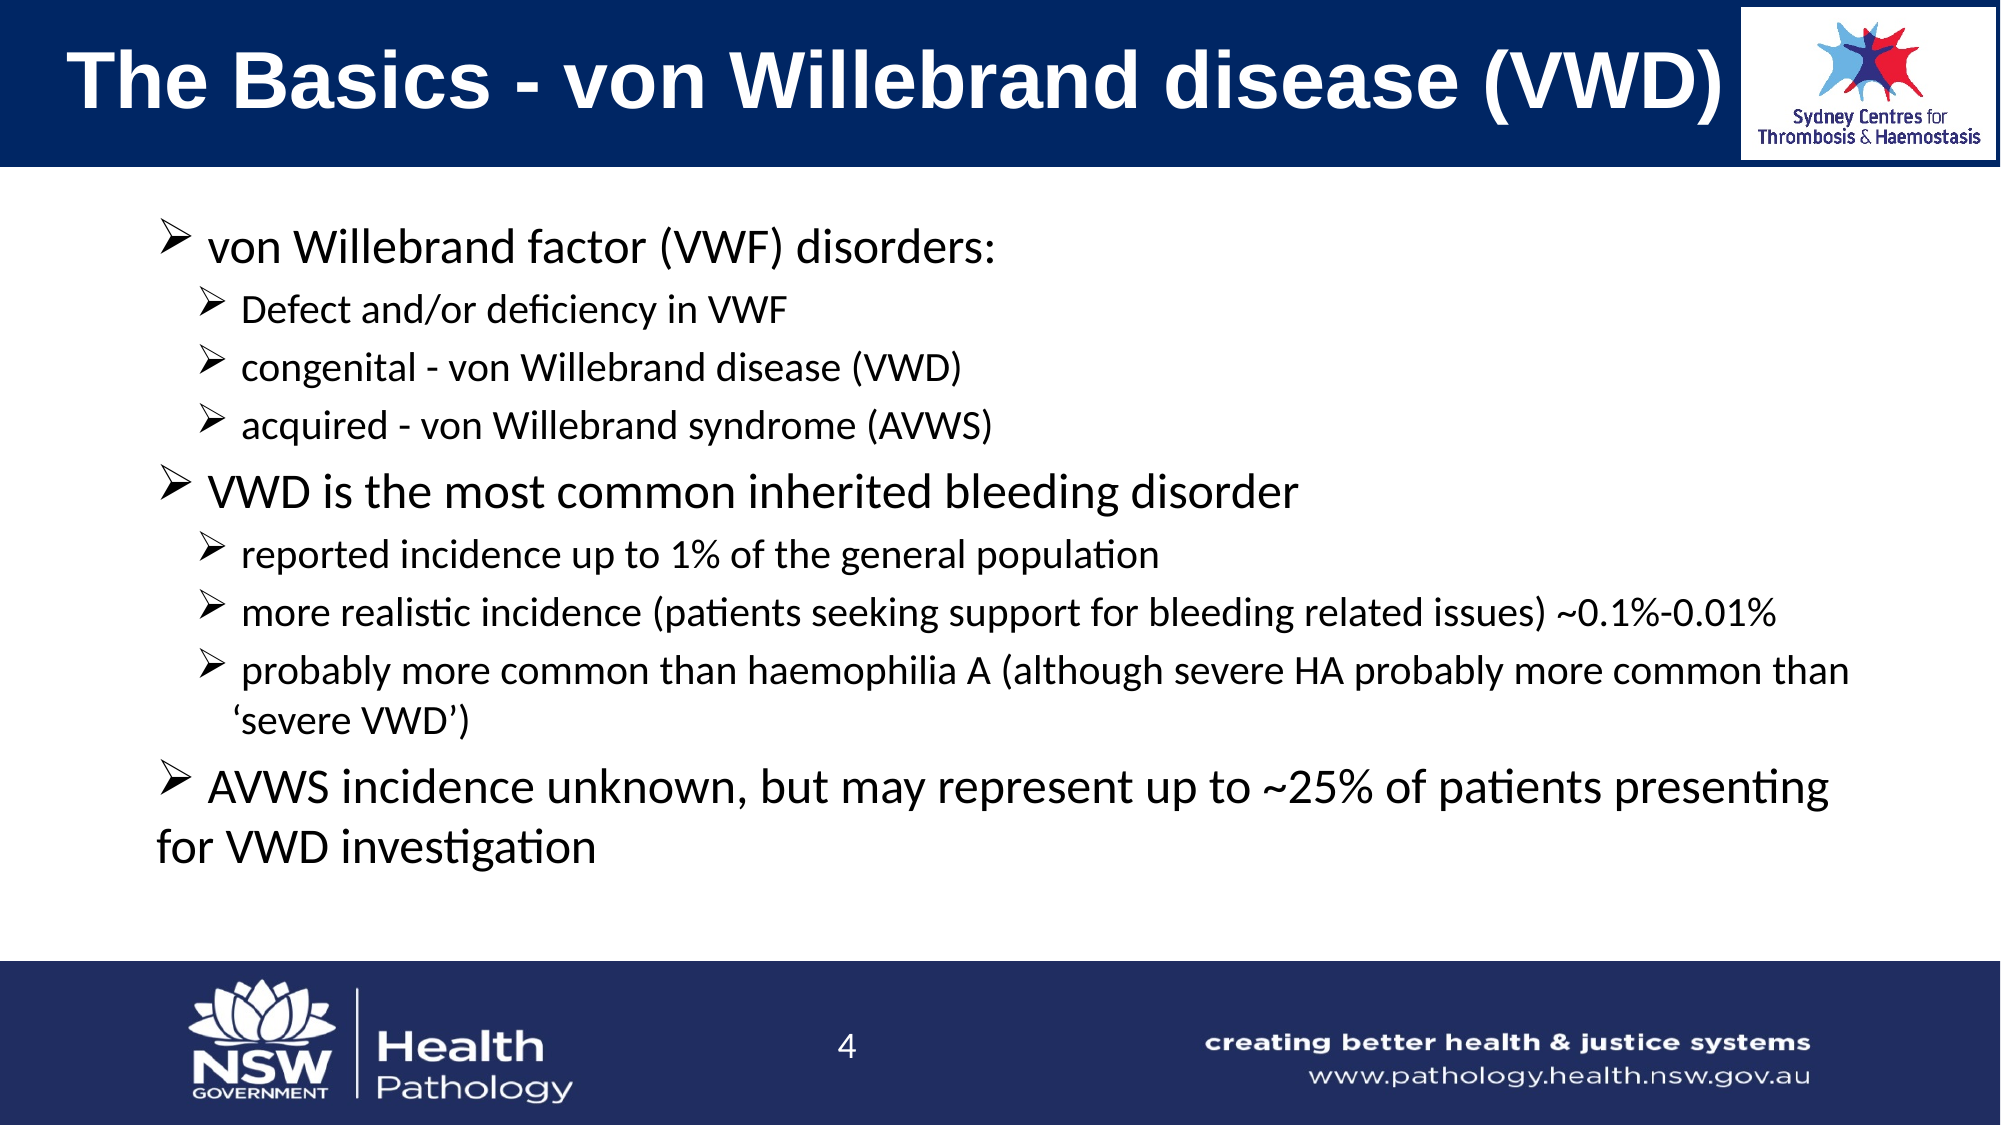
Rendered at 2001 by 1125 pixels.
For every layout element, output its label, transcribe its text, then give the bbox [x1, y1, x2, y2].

slide_number 4 [822, 1013, 1173, 1074]
title The Basics - von Willebrand disease (VWD) [51, 16, 1756, 135]
text_box von Willebrand factor (VWF) disorders: Defect and/or deficiency in VWF congenital - von Willebrand disease (VWD) acquired - von Willebrand syndrome (AVWS) VWD is the most common inherited bleeding disorder reported incidence up to 1% of the general population more realistic incidence (patients seeking support for bleeding related issues) ~0.1%-0.01% probably more common than haemophilia A (although severe HA probably more common than ‘severe VWD’) AVWS incidence unknown, but may represent up to ~25% of patients presenting for VWD investigation [141, 205, 1874, 914]
picture [1741, 7, 1996, 160]
picture [0, 961, 2001, 1125]
